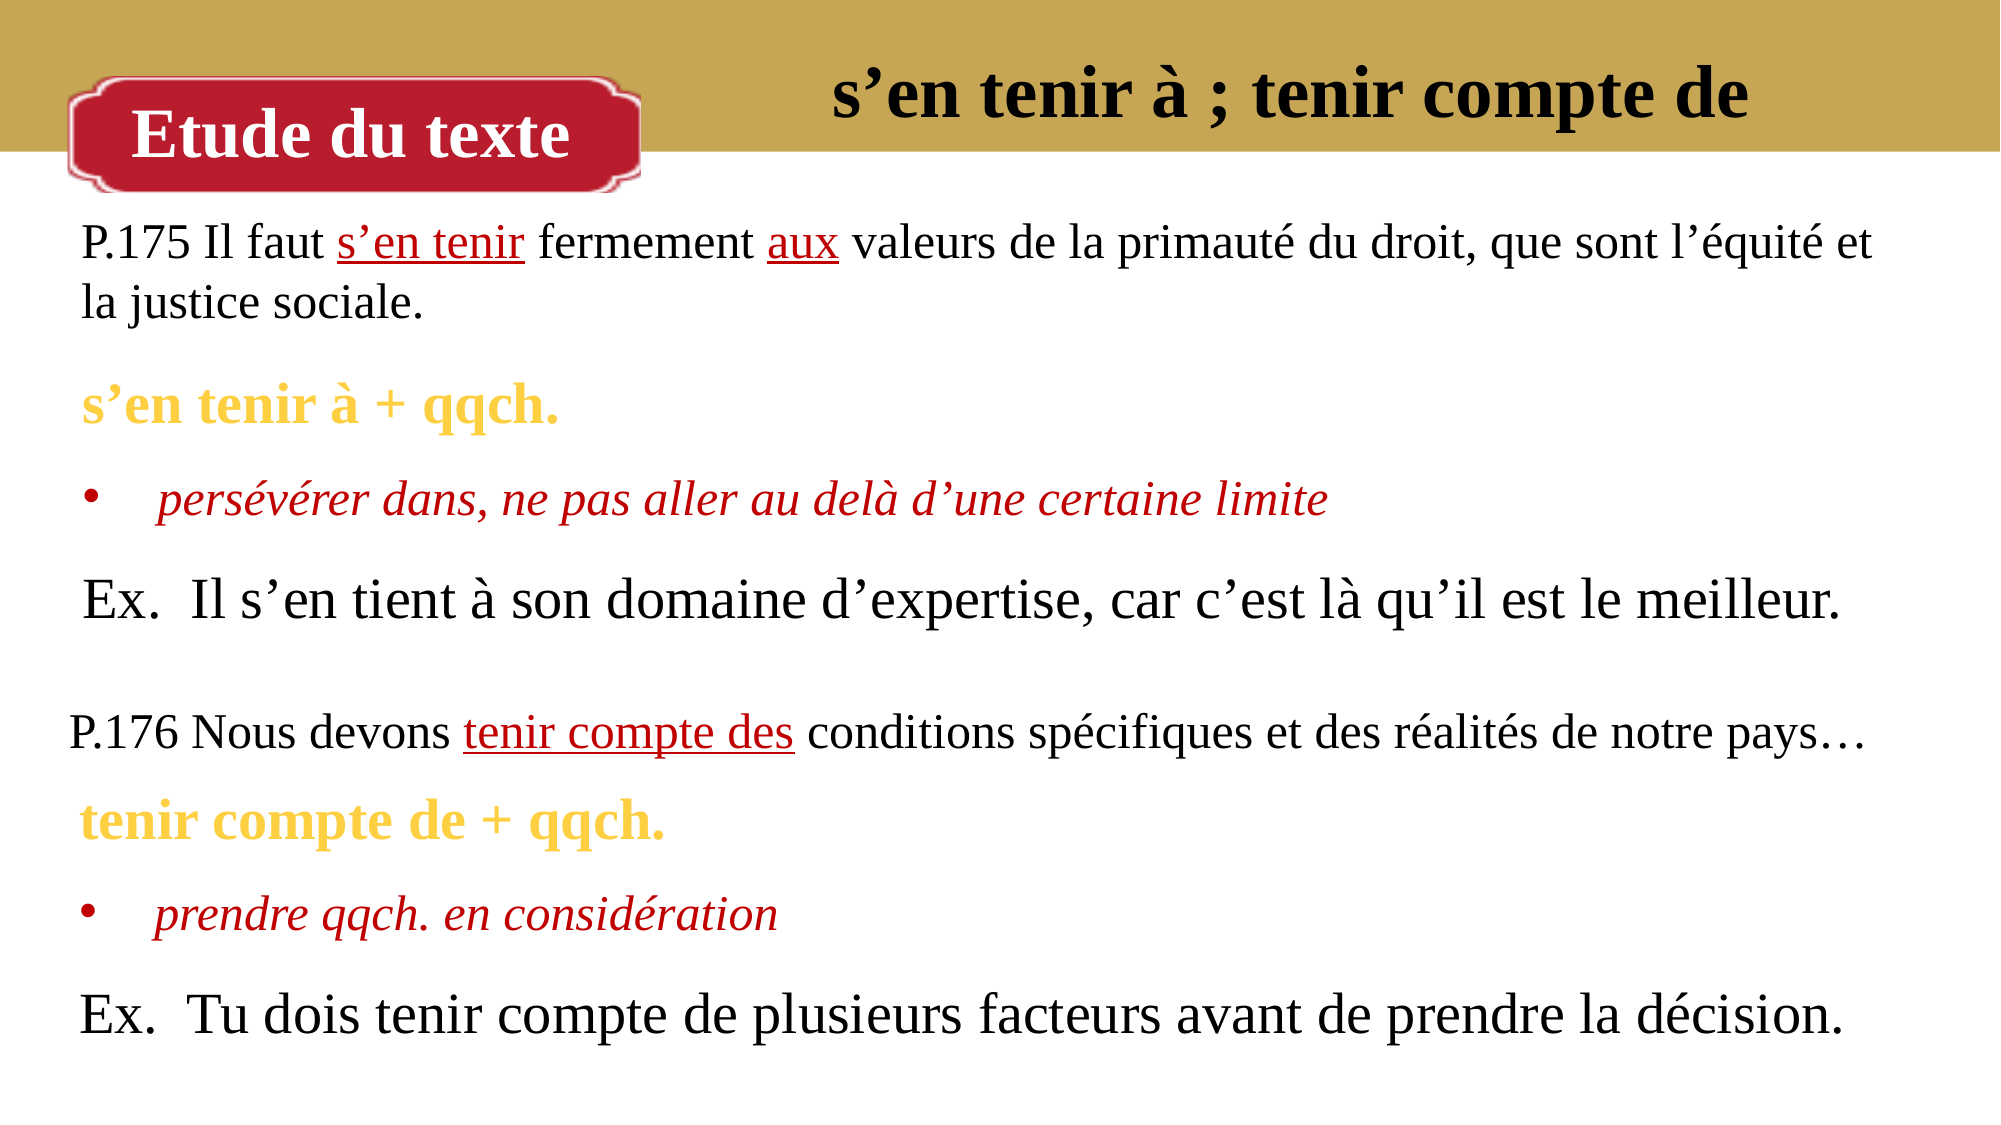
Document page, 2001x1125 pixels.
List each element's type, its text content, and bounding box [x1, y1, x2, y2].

text_box [0, 0, 2000, 153]
text_box P.175 Il faut s’en tenir fermement aux valeurs de la primauté du droit, que sont l’équité et la justice sociale. [66, 200, 1934, 336]
text_box s’en tenir à + qqch. persévérer dans, ne pas aller au delà d’une certaine limite Ex. Il s’en tient à son domaine d’expertise, car c’est là qu’il est le meilleur. [67, 336, 1917, 640]
picture [67, 76, 641, 193]
text_box P.176 Nous devons tenir compte des conditions spécifiques et des réalités de notre pays… [54, 691, 1903, 766]
text_box tenir compte de + qqch. prendre qqch. en considération Ex. Tu dois tenir compte de plusieurs facteurs avant de prendre la décision. [64, 738, 1985, 1055]
text_box s’en tenir à ; tenir compte de [817, 35, 1824, 116]
